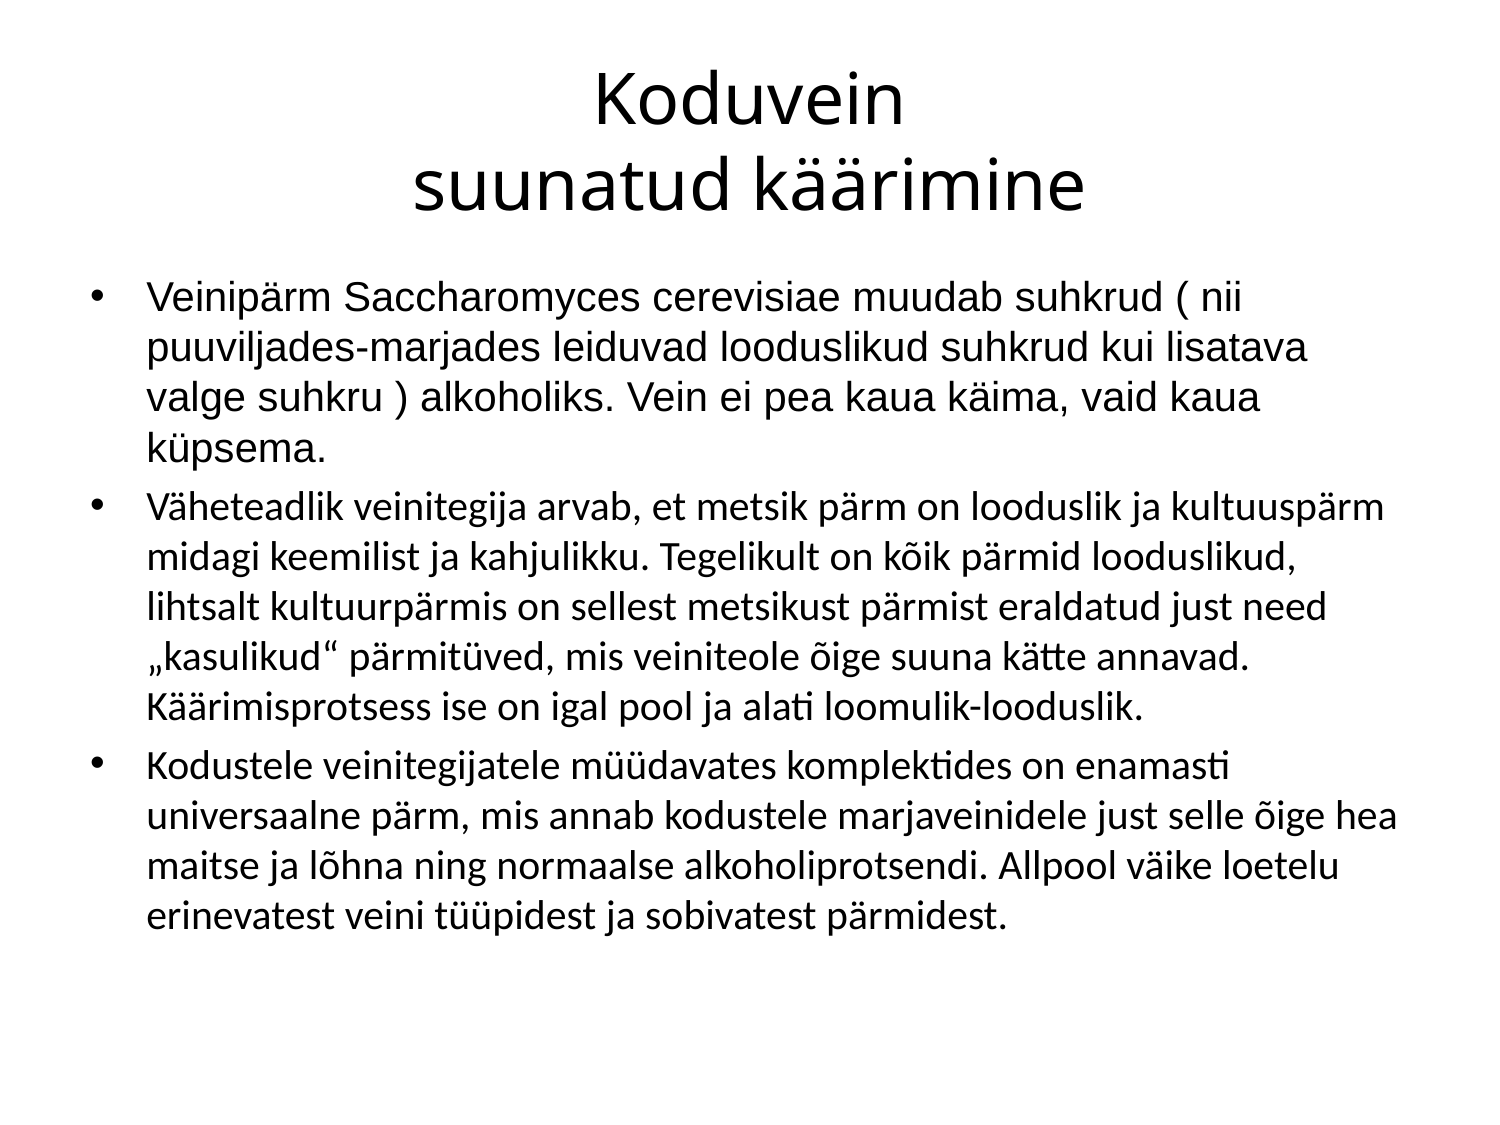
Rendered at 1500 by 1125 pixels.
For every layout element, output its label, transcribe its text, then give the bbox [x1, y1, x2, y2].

list Veinipärm Saccharomyces cerevisiae muudab suhkrud ( nii puuviljades-marjades leiduvad looduslikud suhkrud kui lisatava valge suhkru ) alkoholiks. Vein ei pea kaua käima, vaid kaua küpsema. Väheteadlik veinitegija arvab, et metsik pärm on looduslik ja kultuuspärm midagi keemilist ja kahjulikku. Tegelikult on kõik pärmid looduslikud, lihtsalt kultuurpärmis on sellest metsikust pärmist eraldatud just need „kasulikud“ pärmitüved, mis veiniteole õige suuna kätte annavad. Käärimisprotsess ise on igal pool ja alati loomulik-looduslik. Kodustele veinitegijatele müüdavates komplektides on enamasti universaalne pärm, mis annab kodustele marjaveinidele just selle õige hea maitse ja lõhna ning normaalse alkoholiprotsendi. Allpool väike loetelu erinevatest veini tüüpidest ja sobivatest pärmidest. [75, 262, 1425, 1005]
title Koduvein suunatud käärimine [75, 45, 1425, 233]
